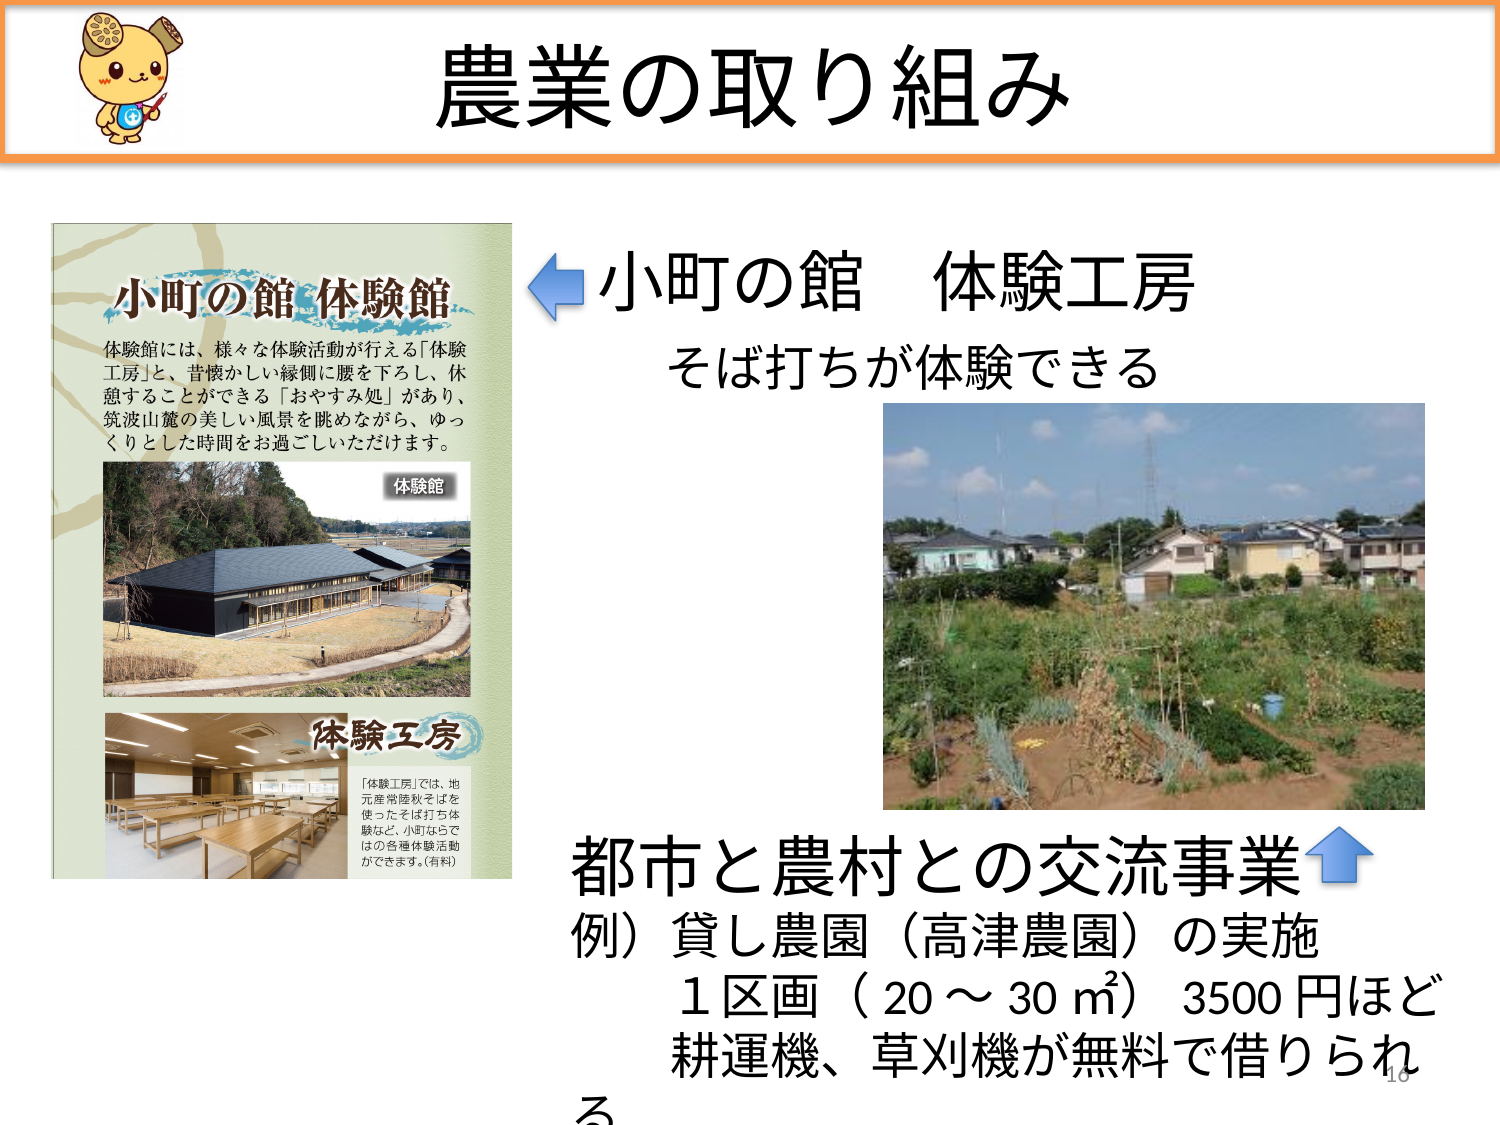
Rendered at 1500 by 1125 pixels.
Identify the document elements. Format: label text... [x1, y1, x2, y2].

text_box [527, 252, 584, 322]
text_box 都市と農村との交流事業 例）貸し農園（高津農園）の実施 １区画（20～30㎡）3500円ほど 耕運機、草刈機が無料で借りられる [555, 816, 1484, 1125]
slide_number 16 [1074, 1042, 1425, 1103]
title 農業の取り組み [78, 10, 1429, 159]
text_box [1304, 826, 1374, 883]
picture [50, 223, 513, 879]
picture [882, 403, 1426, 811]
text_box 小町の館 体験工房 そば打ちが体験できる [583, 232, 1360, 408]
